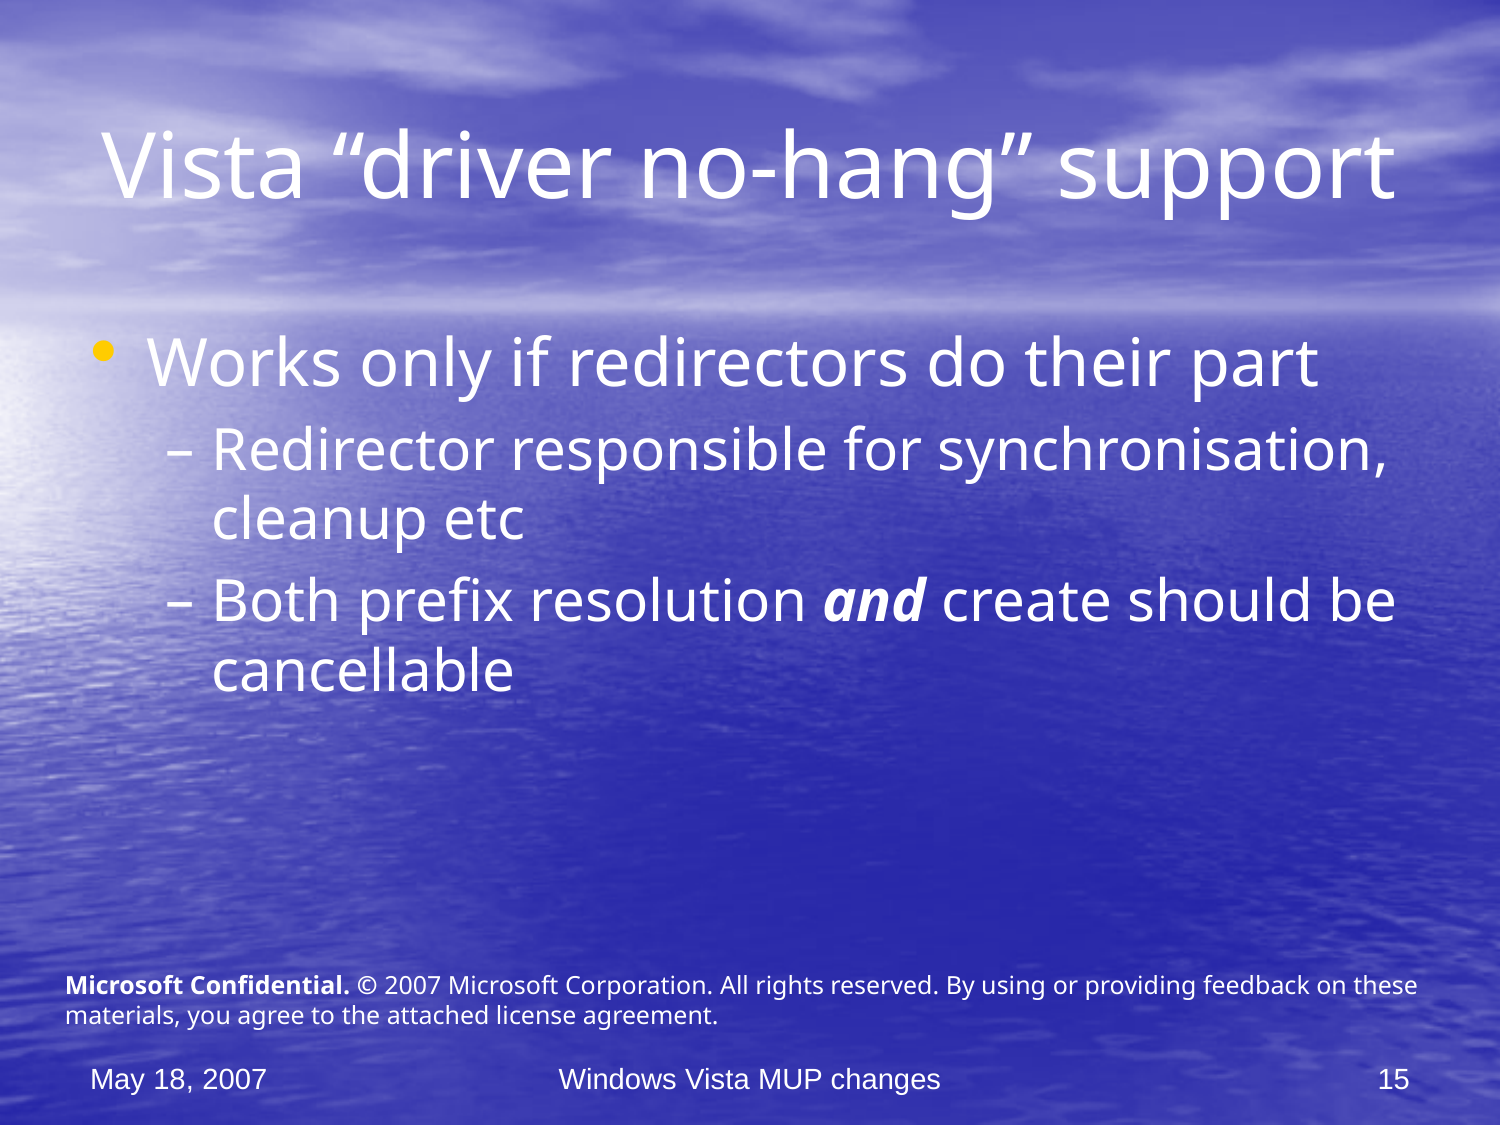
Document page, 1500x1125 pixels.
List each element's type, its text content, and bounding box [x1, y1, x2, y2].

footer Windows Vista MUP changes [512, 1038, 988, 1103]
list Works only if redirectors do their part Redirector responsible for synchronisation, cleanup etc Both prefix resolution and create should be cancellable [74, 312, 1426, 962]
title Vista “driver no-hang” support [74, 47, 1426, 276]
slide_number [74, 1038, 426, 1103]
slide_number 15 [1074, 1038, 1426, 1103]
text_box Microsoft Confidential. © 2007 Microsoft Corporation. All rights reserved. By using or providing feedback on these materials, you agree to the attached license agreement. [50, 962, 1438, 1038]
